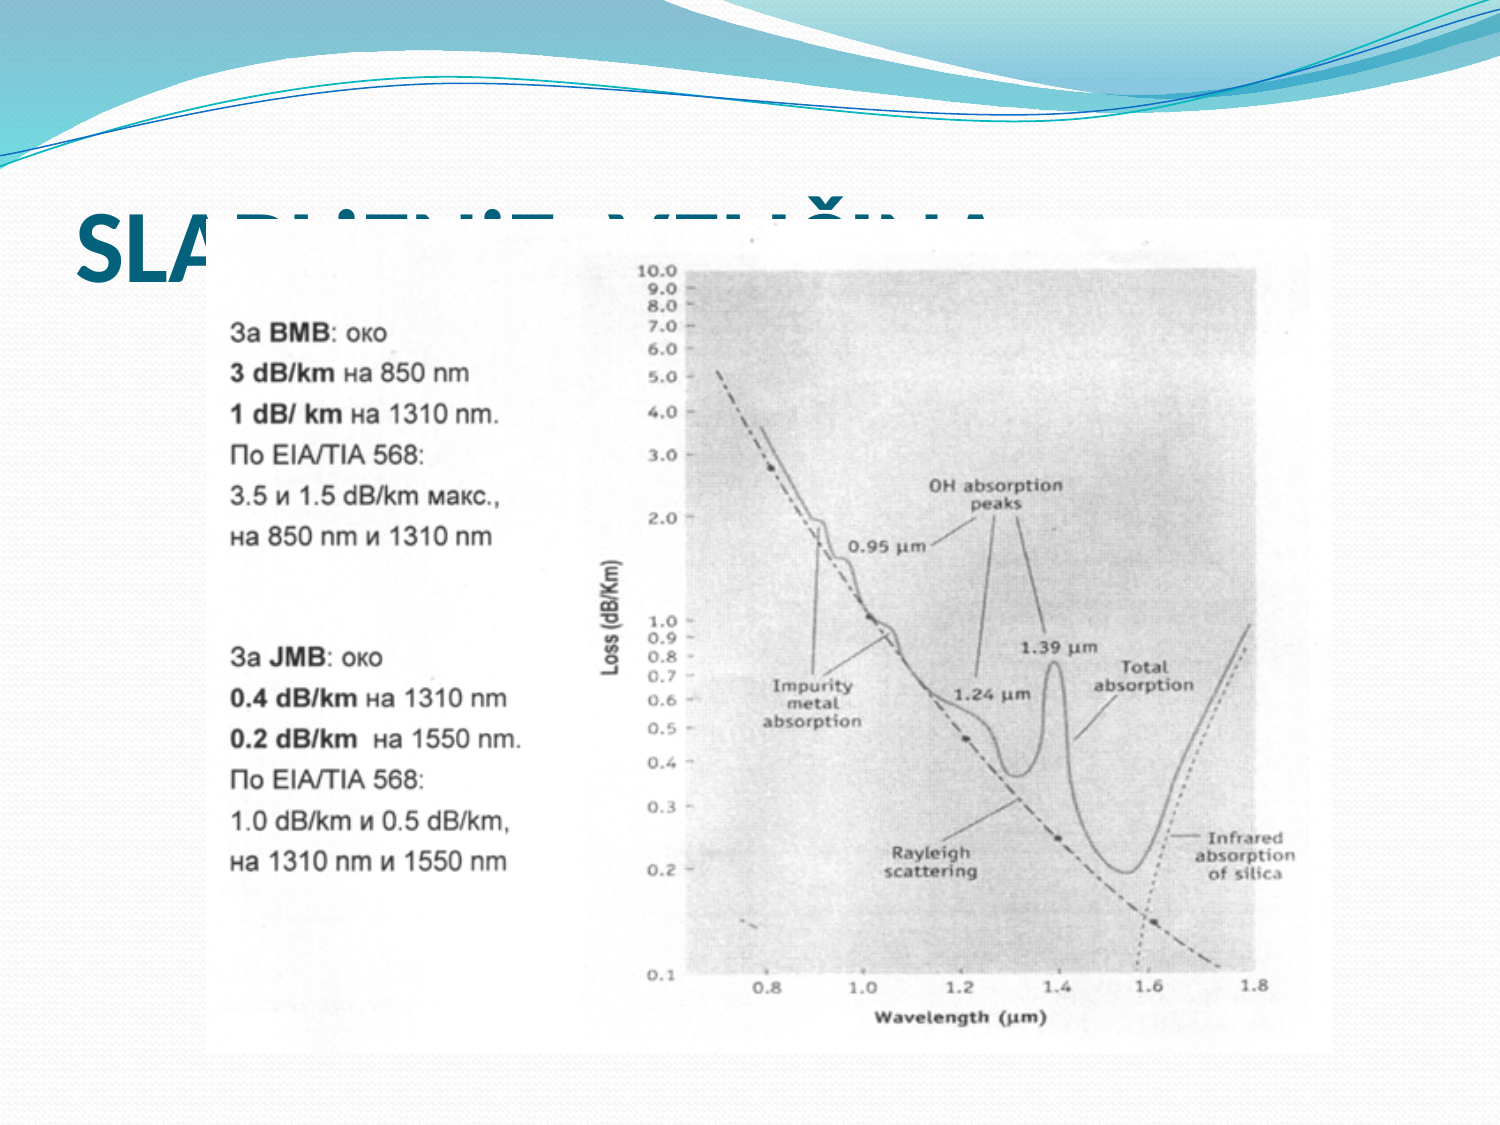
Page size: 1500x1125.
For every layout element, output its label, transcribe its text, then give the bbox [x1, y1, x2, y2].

title SLABLjENjE: VELIČINA [75, 115, 1438, 181]
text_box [206, 219, 1332, 1054]
title SLABLjENjE: VELIČINA [75, 182, 1438, 303]
